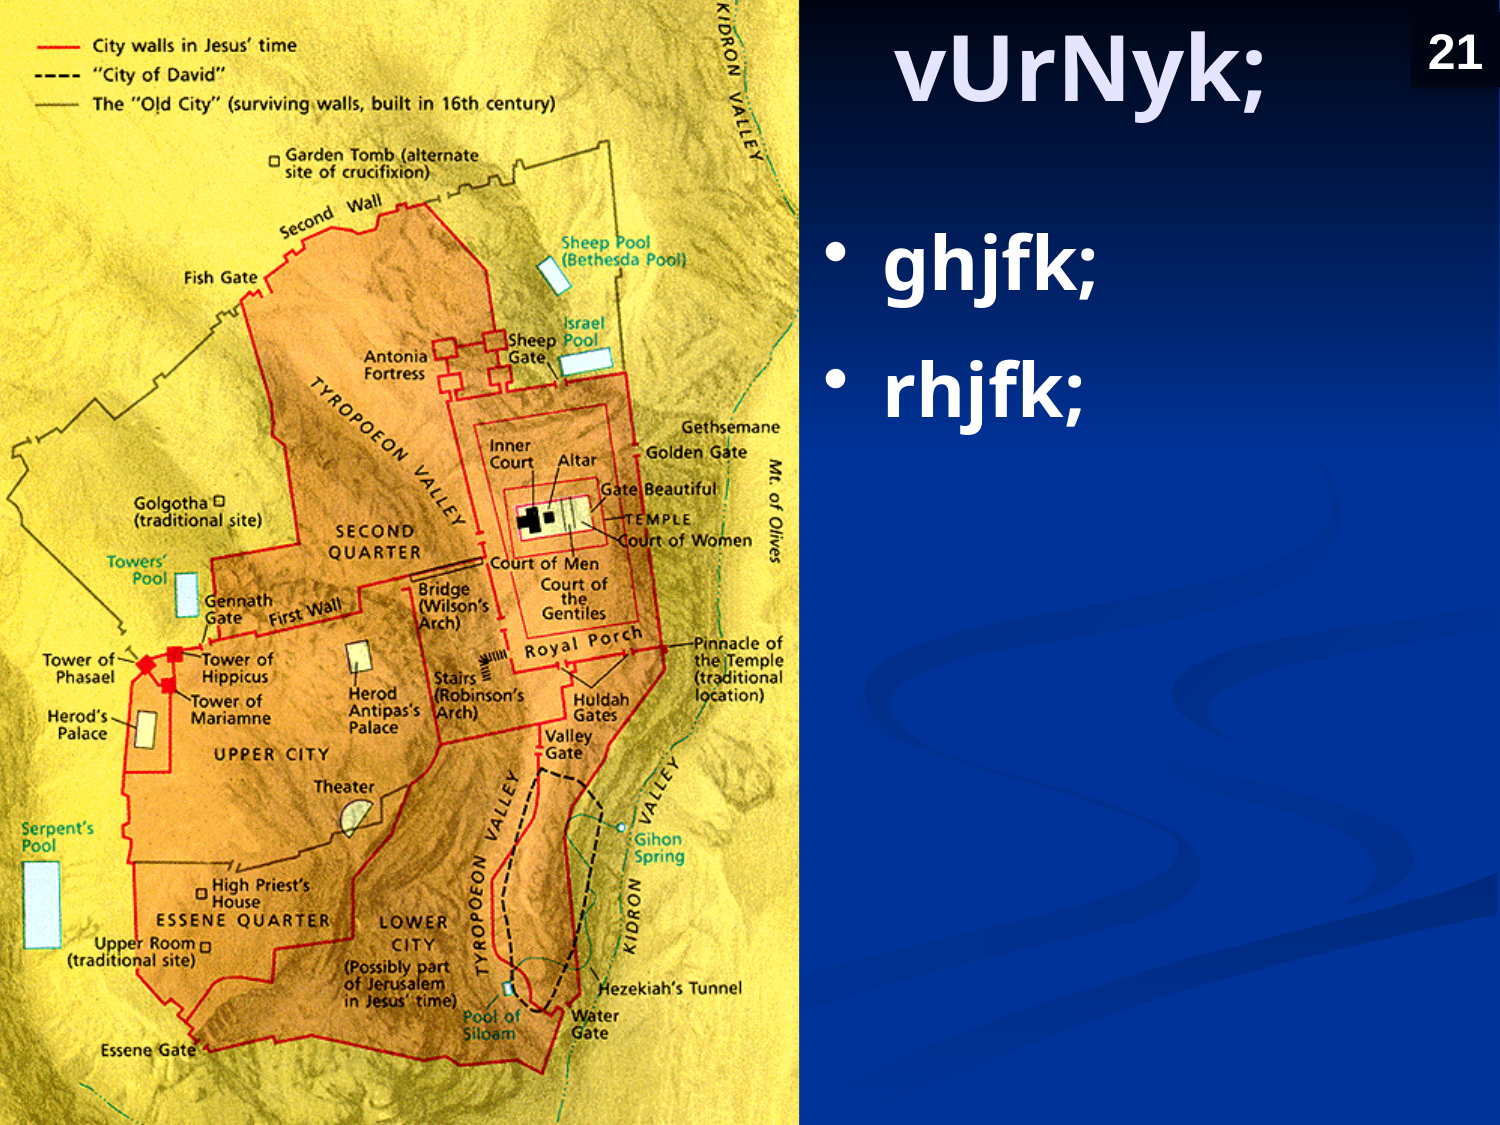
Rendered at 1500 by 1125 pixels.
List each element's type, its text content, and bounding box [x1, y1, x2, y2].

text_box 21 [1411, 12, 1500, 88]
title vUrNyk; [801, 0, 1363, 131]
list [0, 0, 800, 1125]
text_box ghjfk; rhjfk; [809, 208, 1500, 441]
